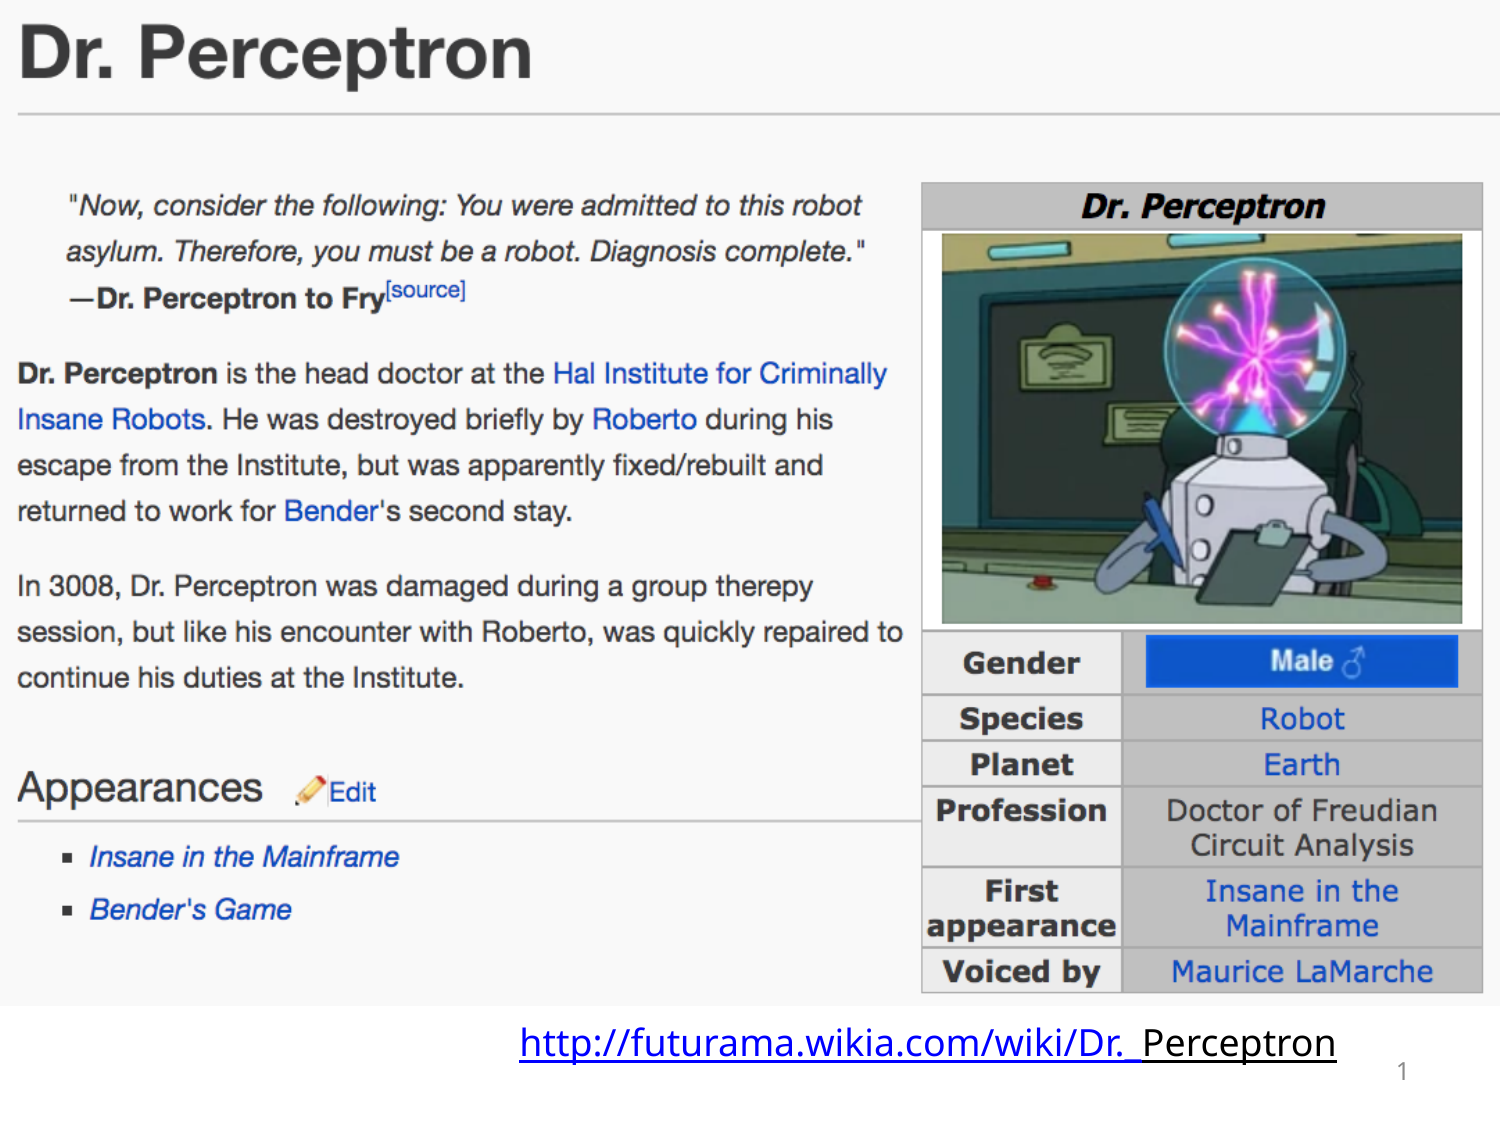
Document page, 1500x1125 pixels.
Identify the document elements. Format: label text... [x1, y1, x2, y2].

text_box http://futurama.wikia.com/wiki/Dr._Perceptron [504, 1015, 1362, 1078]
picture [0, 0, 1500, 1007]
slide_number 1 [1074, 1042, 1425, 1103]
